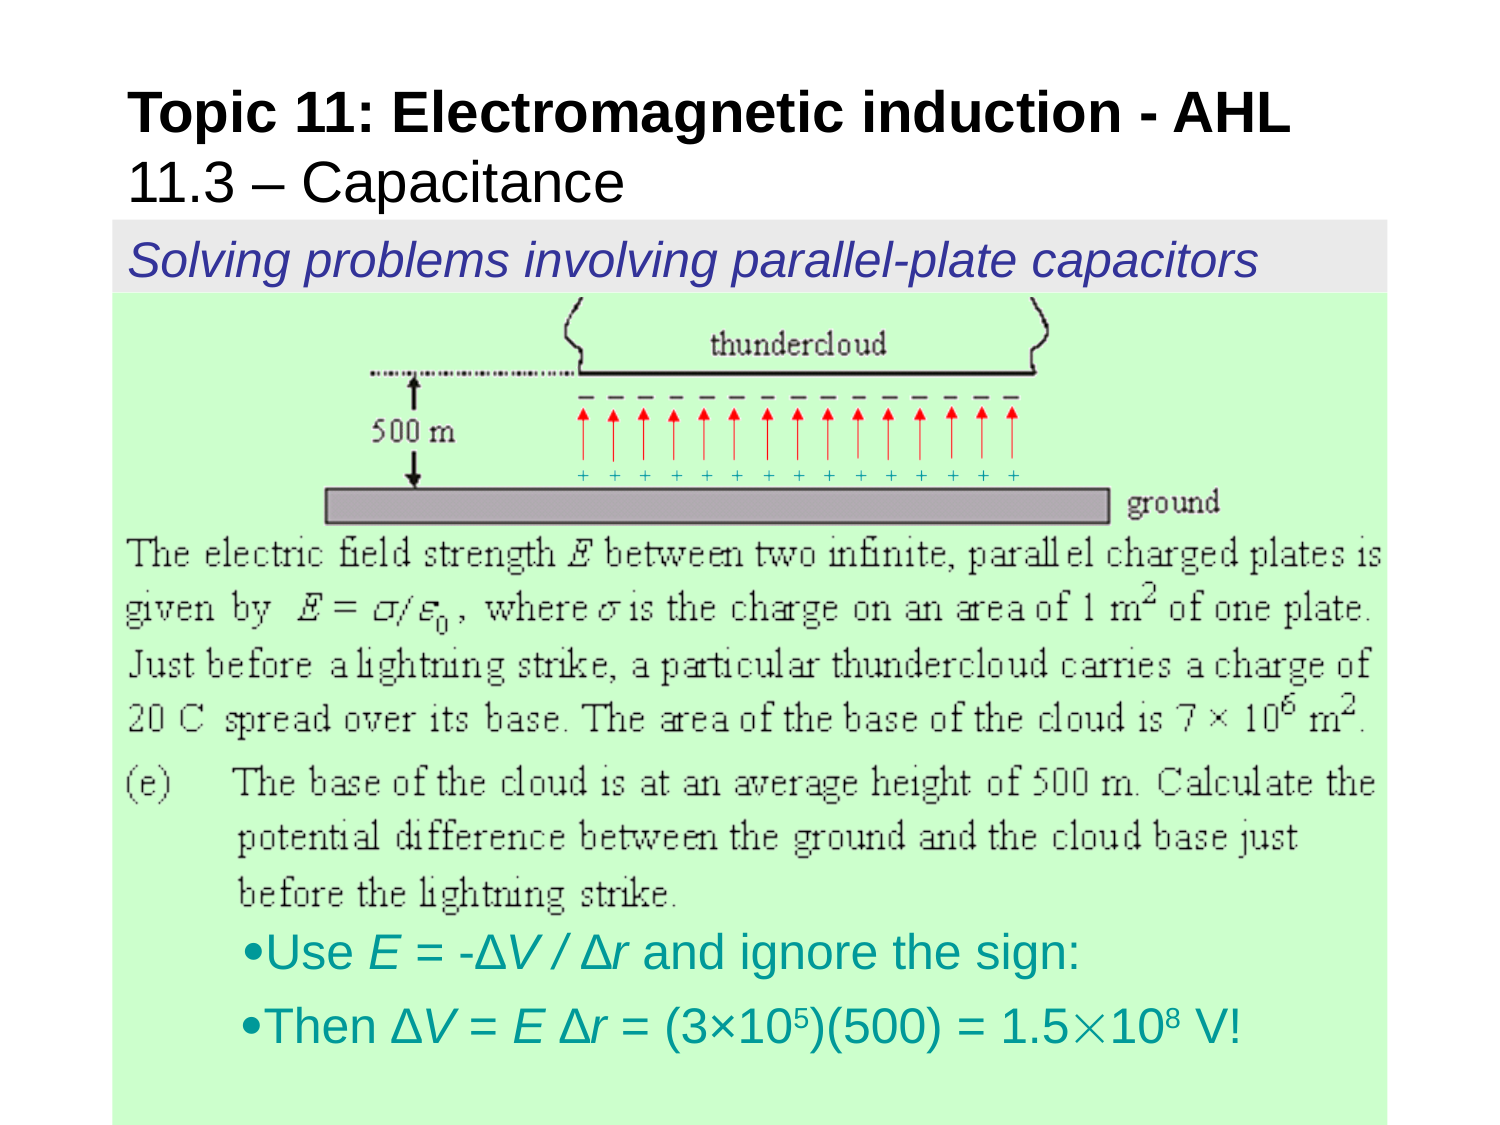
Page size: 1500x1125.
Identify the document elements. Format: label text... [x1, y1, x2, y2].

text_box Topic 11: Electromagnetic induction - AHL 11.3 – Capacitance [112, 67, 1388, 215]
text_box [112, 757, 1388, 1125]
picture [112, 296, 1393, 751]
picture [122, 753, 1385, 925]
text_box [112, 293, 1388, 524]
text_box Use E = -∆V / ∆r and ignore the sign: [230, 912, 1437, 988]
text_box Solving problems involving parallel-plate capacitors [112, 219, 1388, 293]
text_box Then ∆V = E ∆r = (3×105)(500) = 1.5108 V! [228, 986, 1435, 1062]
